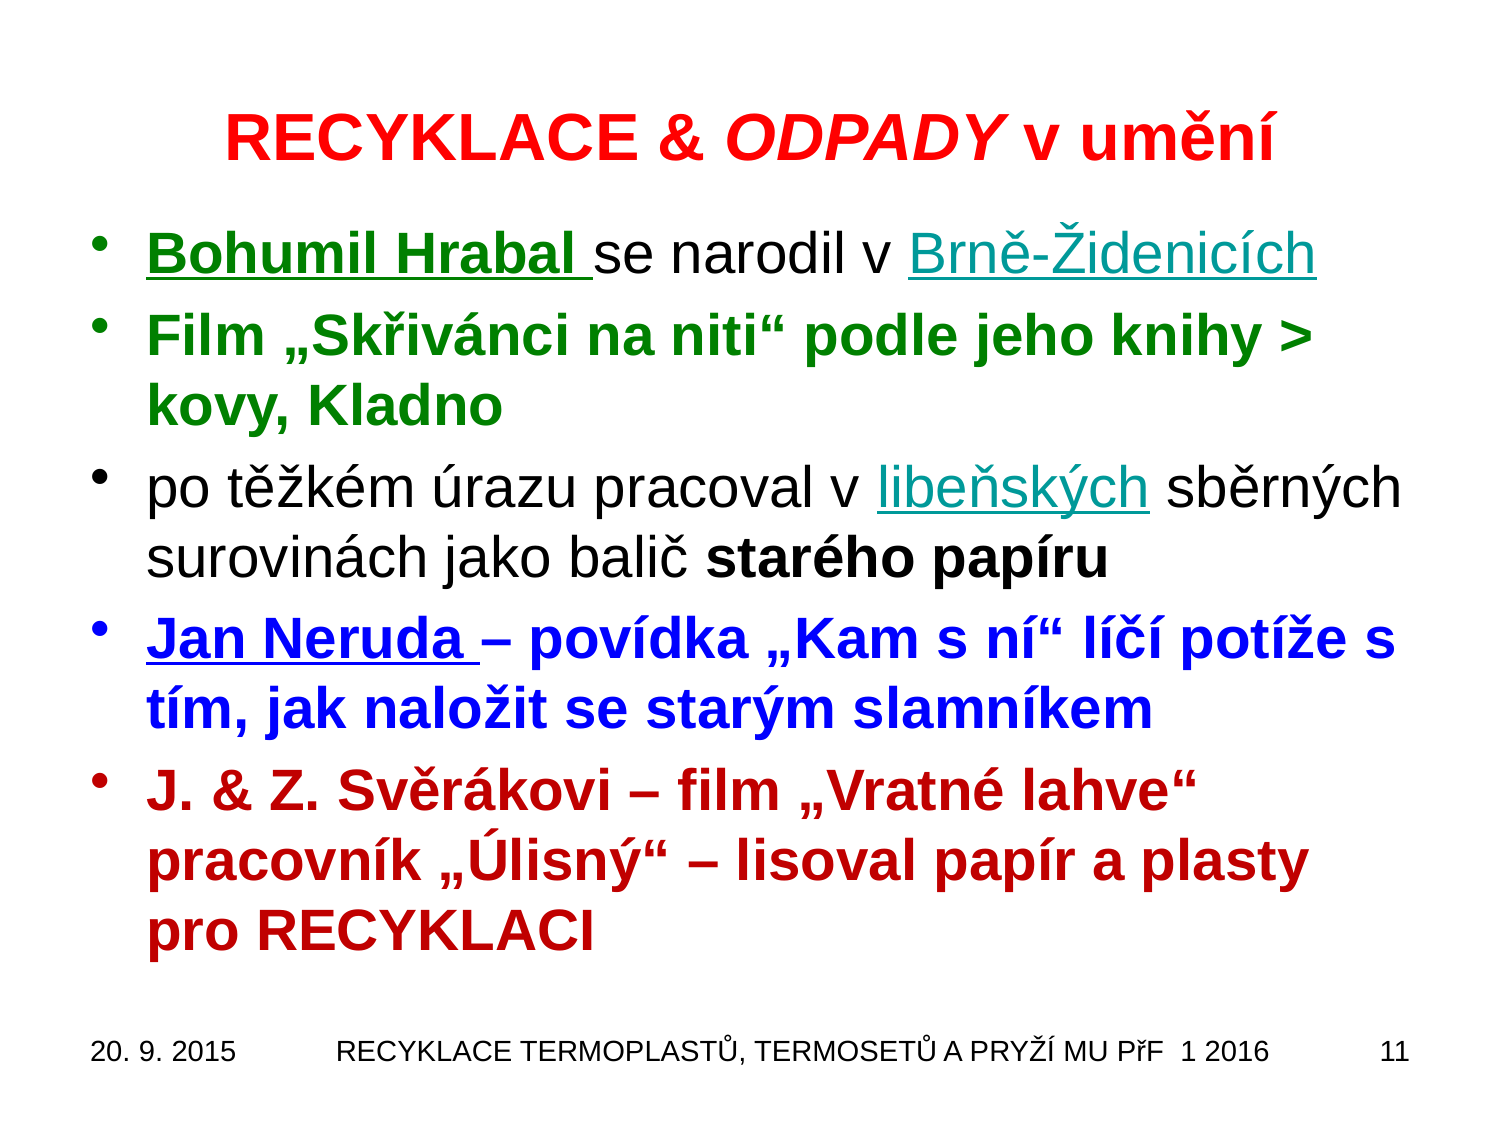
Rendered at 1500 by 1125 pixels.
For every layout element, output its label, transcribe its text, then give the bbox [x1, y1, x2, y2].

slide_number 11 [1074, 1024, 1426, 1103]
footer RECYKLACE TERMOPLASTŮ, TERMOSETŮ A PRYŽÍ MU PřF 1 2016 [426, 1024, 1074, 1103]
list Bohumil Hrabal se narodil v Brně-Židenicích Film „Skřivánci na niti“ podle jeho knihy > kovy, Kladno po těžkém úrazu pracoval v libeňských sběrných surovinách jako balič starého papíru Jan Neruda – povídka „Kam s ní“ líčí potíže s tím, jak naložit se starým slamníkem J. & Z. Svěrákovi – film „Vratné lahve“ pracovník „Úlisný“ – lisoval papír a plasty pro RECYKLACI [74, 207, 1426, 1006]
slide_number 20. 9. 2015 [74, 1024, 426, 1103]
title RECYKLACE & ODPADY v umění [74, 44, 1426, 207]
